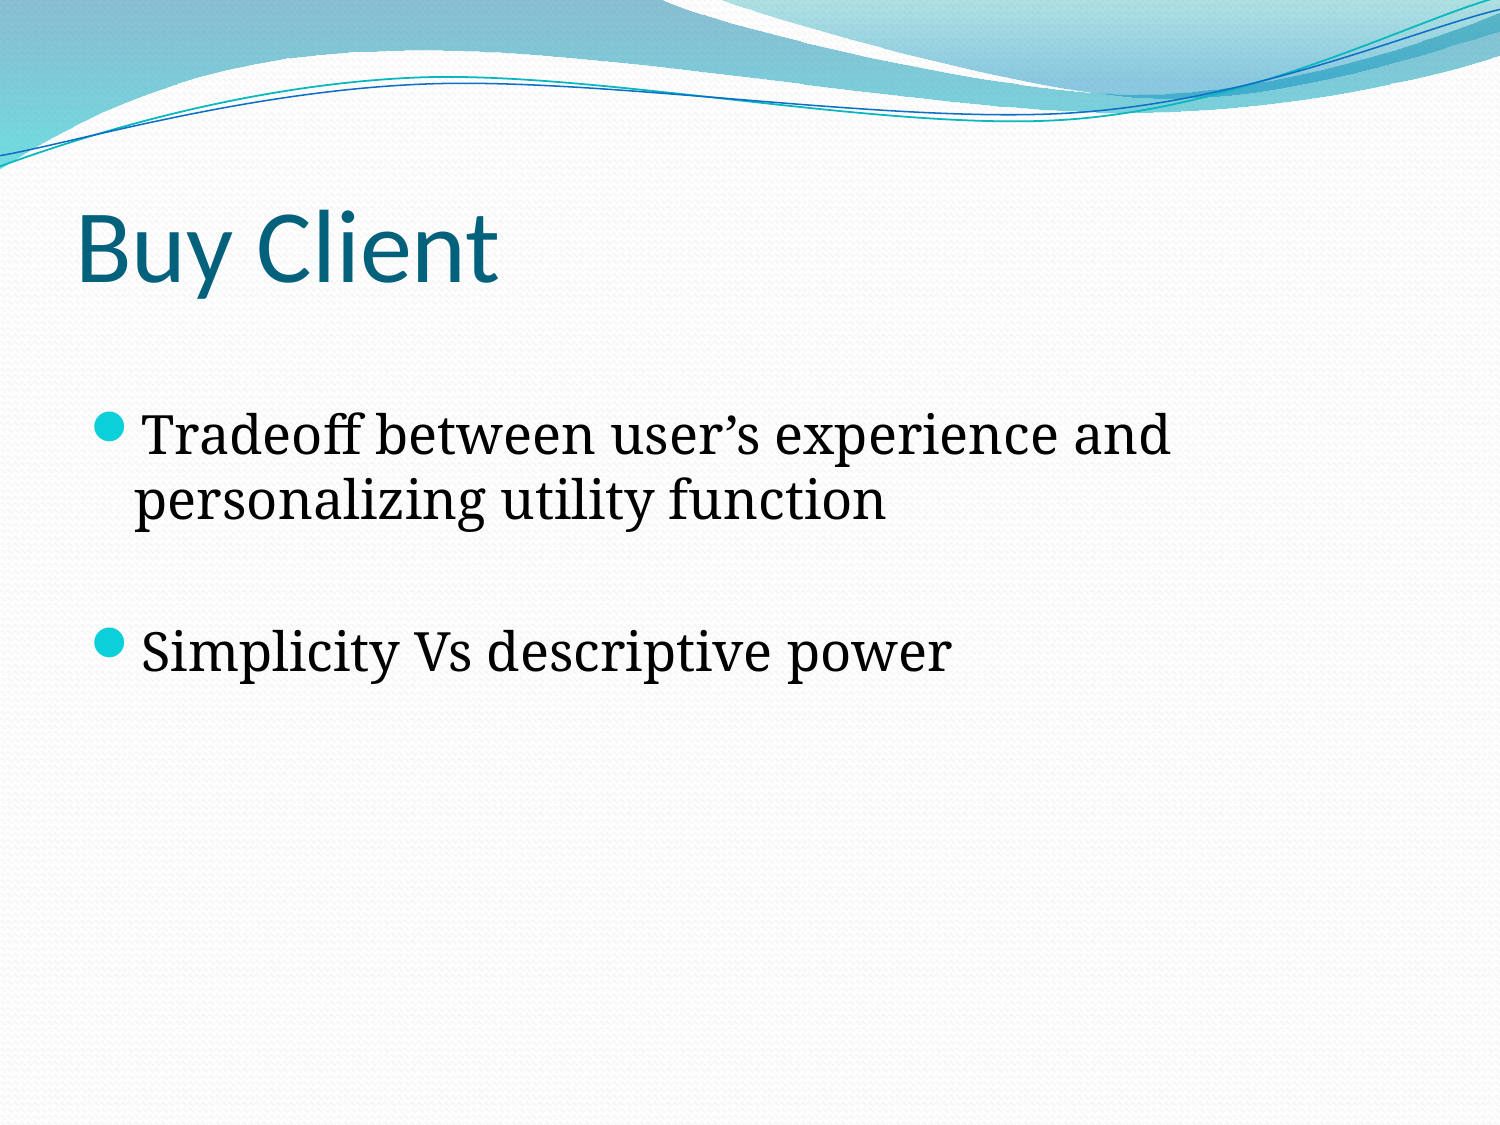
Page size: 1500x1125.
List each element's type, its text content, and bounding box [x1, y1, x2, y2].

title Buy Client [74, 115, 1426, 304]
list Tradeoff between user’s experience and personalizing utility function Simplicity Vs descriptive power [74, 317, 1426, 1038]
